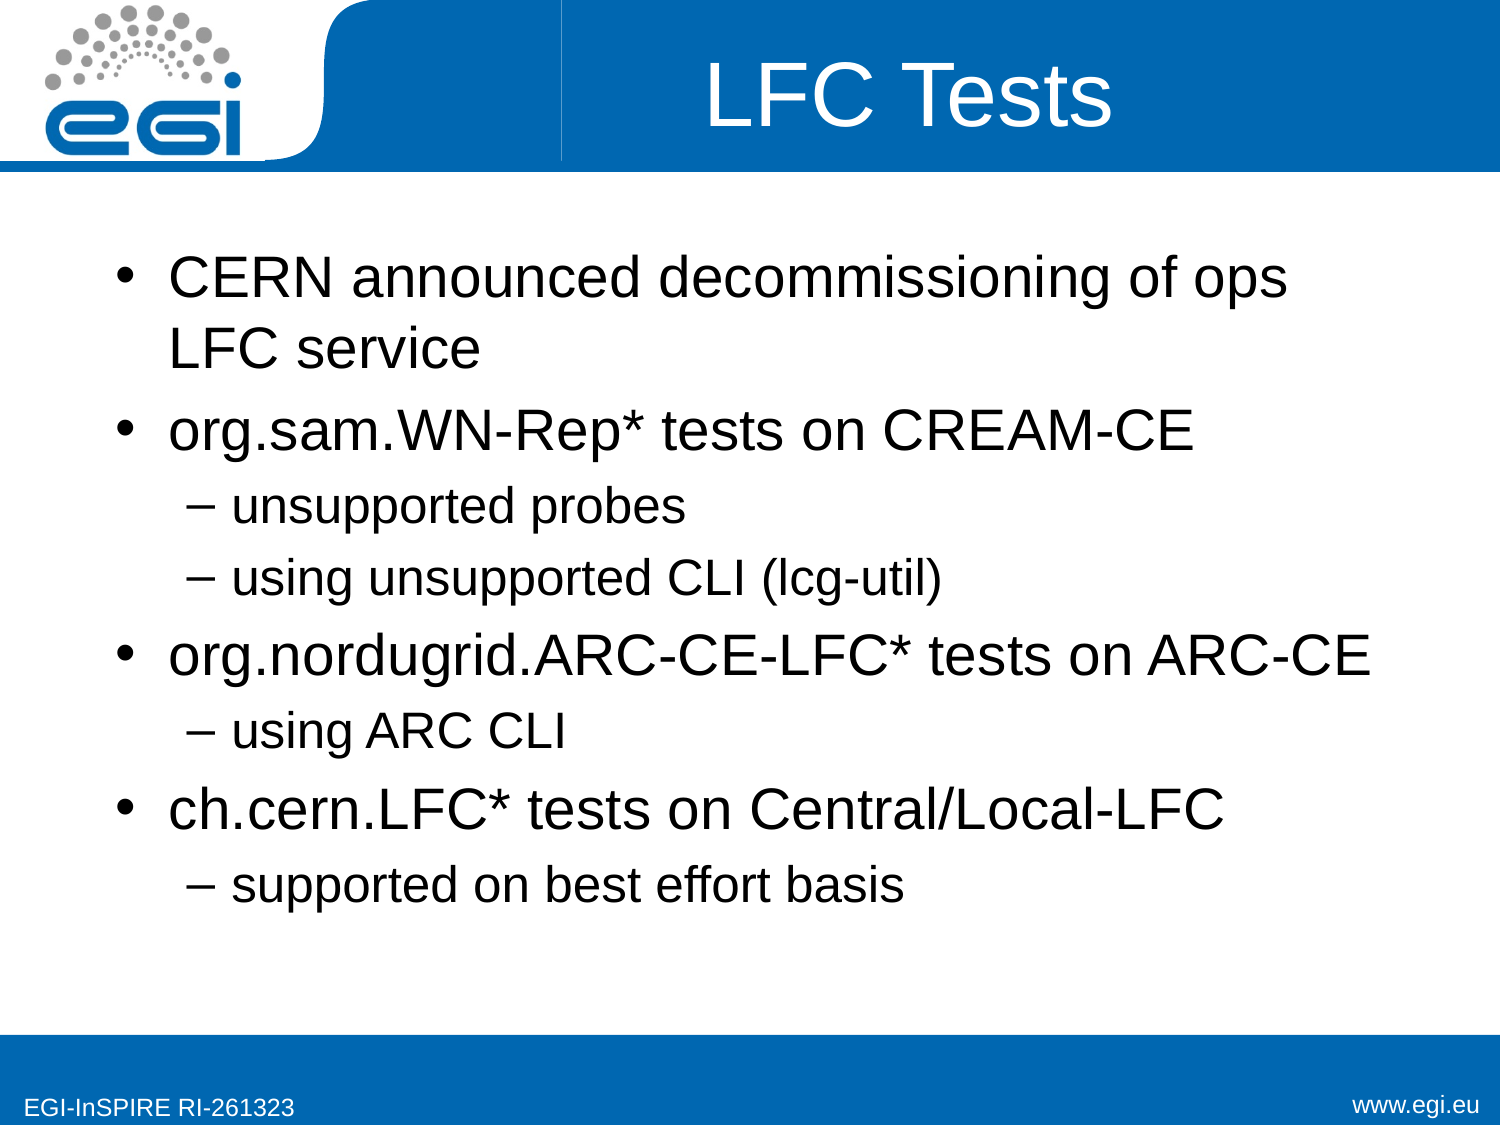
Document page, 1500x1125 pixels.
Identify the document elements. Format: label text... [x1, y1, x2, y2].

picture [0, 0, 265, 161]
title LFC Tests [348, 19, 1471, 161]
list CERN announced decommissioning of ops LFC service org.sam.WN-Rep* tests on CREAM-CE unsupported probes using unsupported CLI (lcg-util) org.nordugrid.ARC-CE-LFC* tests on ARC-CE using ARC CLI ch.cern.LFC* tests on Central/Local-LFC supported on best effort basis [100, 231, 1425, 975]
